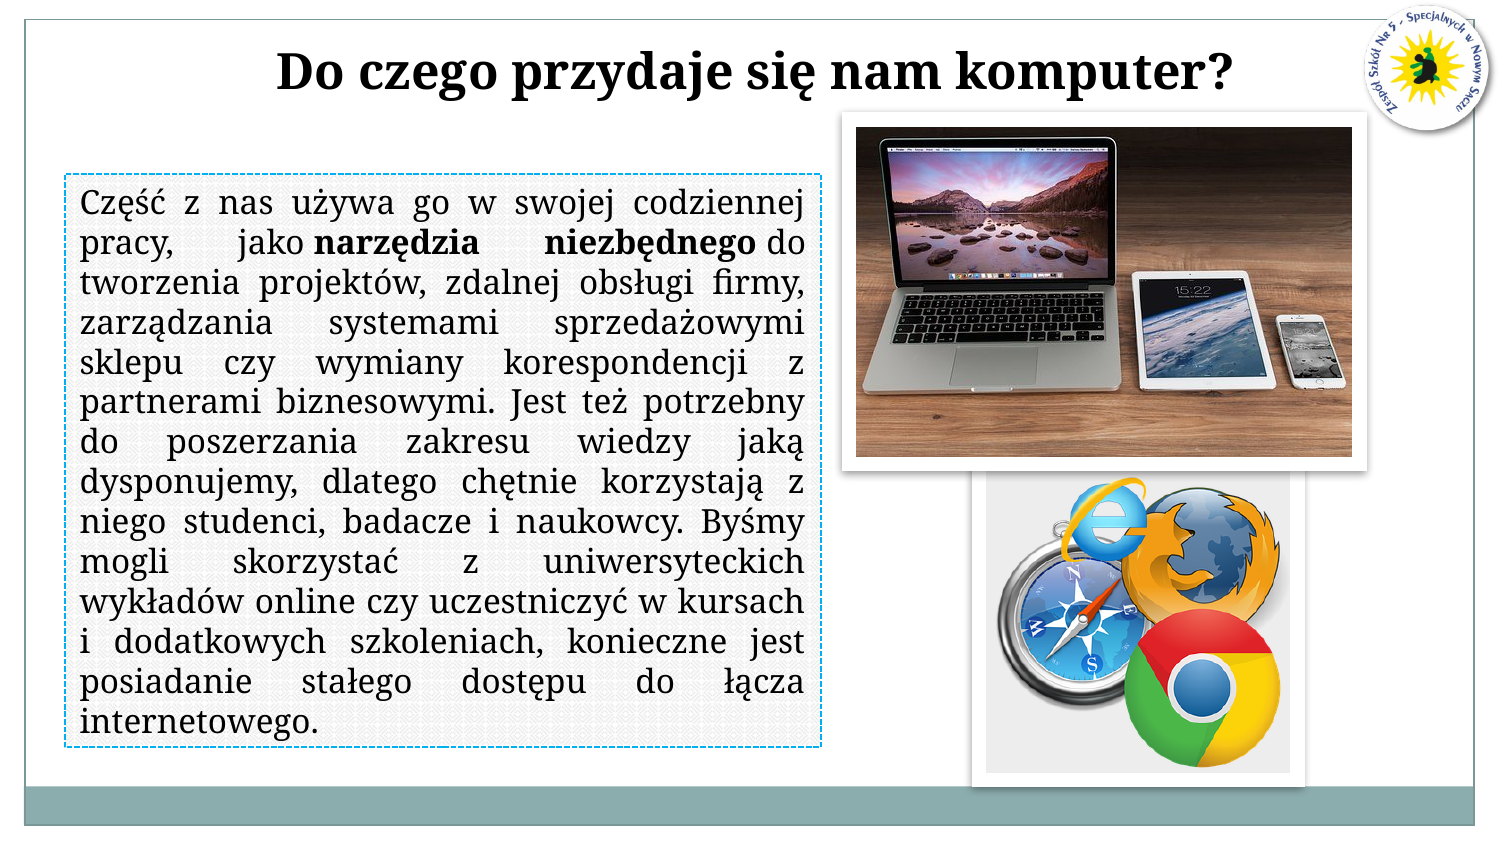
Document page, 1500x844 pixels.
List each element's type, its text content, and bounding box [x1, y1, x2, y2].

picture [1358, 0, 1500, 142]
text_box Część z nas używa go w swojej codziennej pracy, jako narzędzia niezbędnego do tworzenia projektów, zdalnej obsługi firmy, zarządzania systemami sprzedażowymi sklepu czy wymiany korespondencji z partnerami biznesowymi. Jest też potrzebny do poszerzania zakresu wiedzy jaką dysponujemy, dlatego chętnie korzystają z niego studenci, badacze i naukowcy. Byśmy mogli skorzystać z uniwersyteckich wykładów online czy uczestniczyć w kursach i dodatkowych szkoleniach, konieczne jest posiadanie stałego dostępu do łącza internetowego. [64, 173, 822, 748]
picture [985, 468, 1291, 774]
picture [856, 126, 1353, 457]
text_box Do czego przydaje się nam komputer? [159, 32, 1351, 107]
